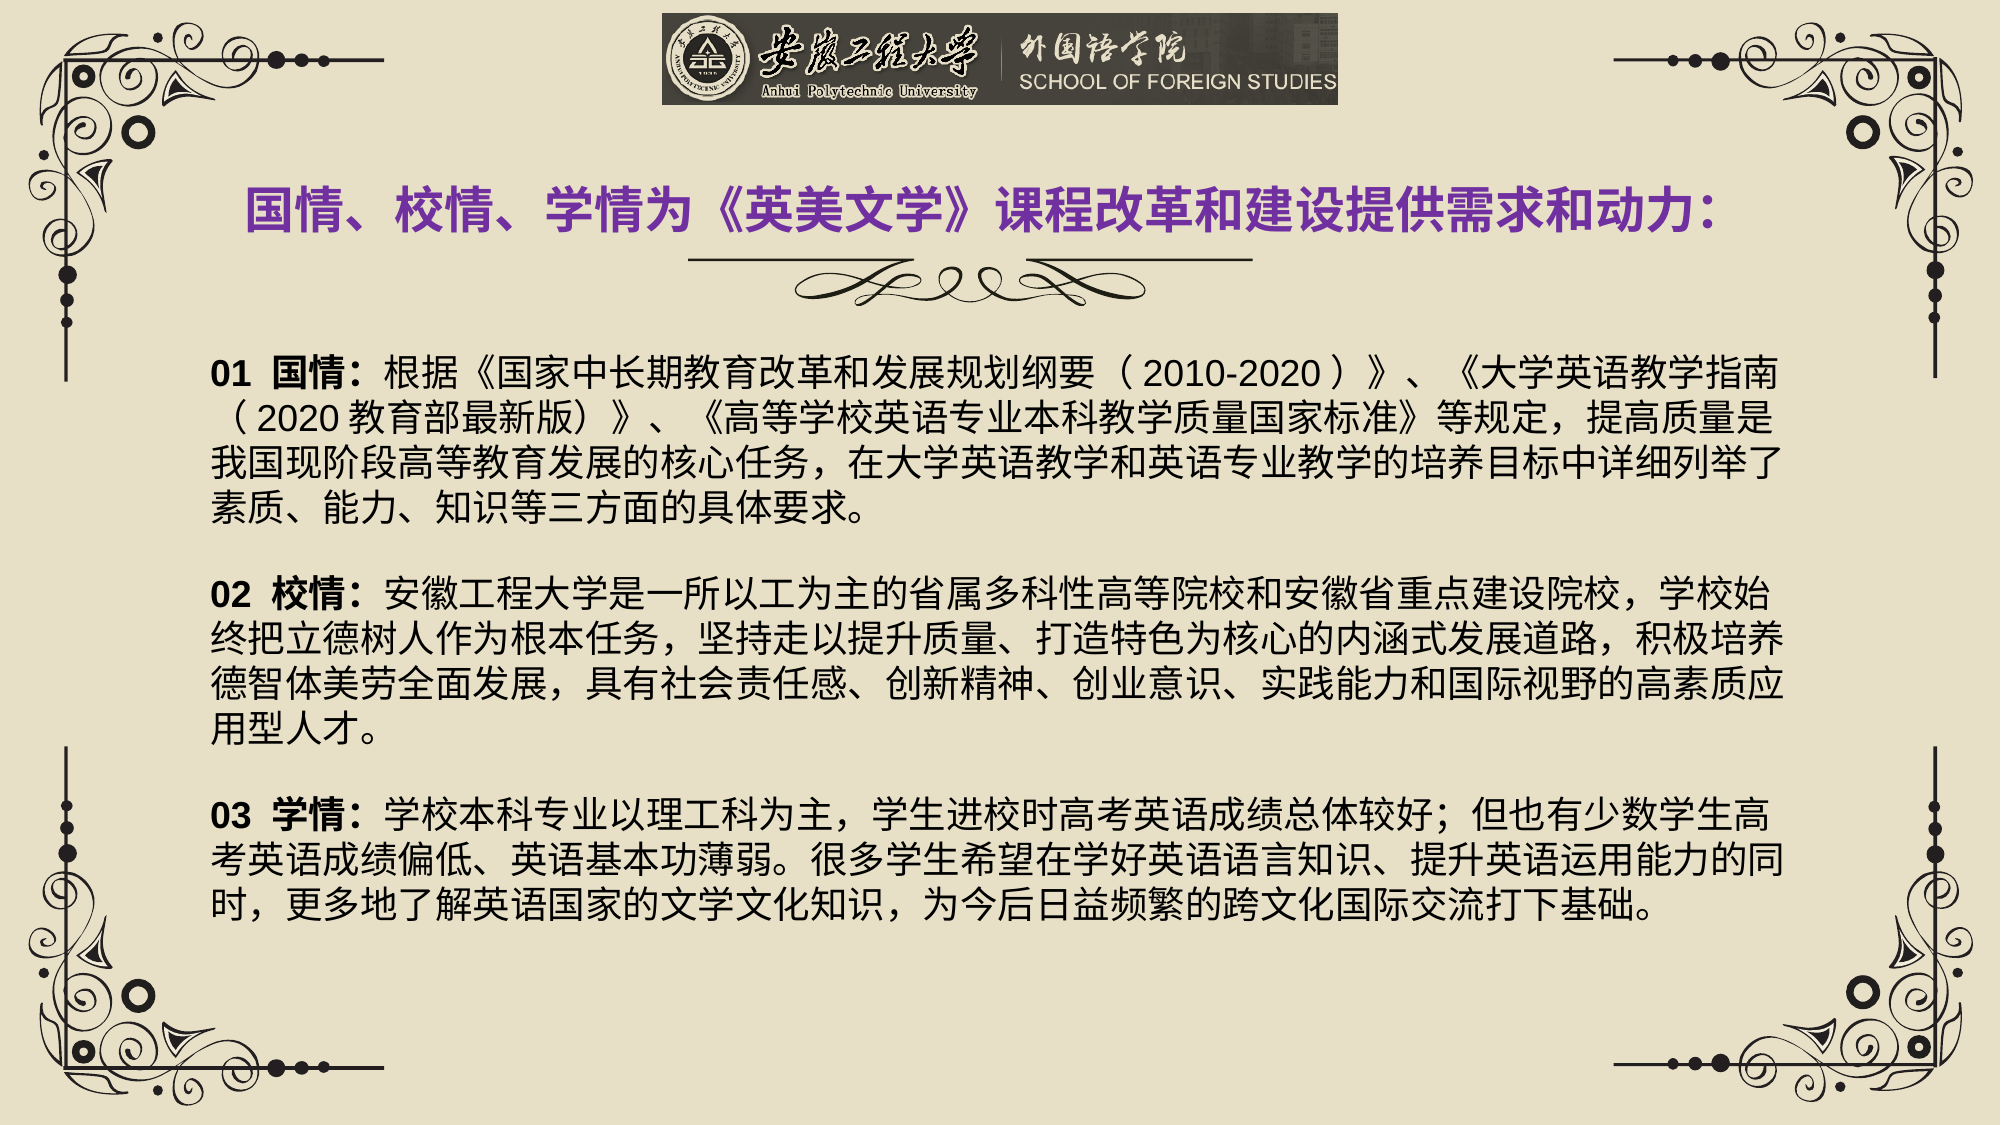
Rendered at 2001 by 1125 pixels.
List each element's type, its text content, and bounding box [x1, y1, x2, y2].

text_box 01 国情：根据《国家中长期教育改革和发展规划纲要（2010-2020）》、《大学英语教学指南（2020教育部最新版）》、《高等学校英语专业本科教学质量国家标准》等规定，提高质量是我国现阶段高等教育发展的核心任务，在大学英语教学和英语专业教学的培养目标中详细列举了素质、能力、知识等三方面的具体要求。 [195, 341, 1809, 536]
text_box 02 校情：安徽工程大学是一所以工为主的省属多科性高等院校和安徽省重点建设院校，学校始终把立德树人作为根本任务，坚持走以提升质量、打造特色为核心的内涵式发展道路，积极培养德智体美劳全面发展，具有社会责任感、创新精神、创业意识、实践能力和国际视野的高素质应用型人才。 [195, 562, 1809, 758]
text_box 03 学情：学校本科专业以理工科为主，学生进校时高考英语成绩总体较好；但也有少数学生高考英语成绩偏低、英语基本功薄弱。很多学生希望在学好英语语言知识、提升英语运用能力的同时，更多地了解英语国家的文学文化知识，为今后日益频繁的跨文化国际交流打下基础。 [195, 783, 1809, 934]
list 国情、校情、学情为《英美文学》课程改革和建设提供需求和动力： [195, 177, 1844, 242]
